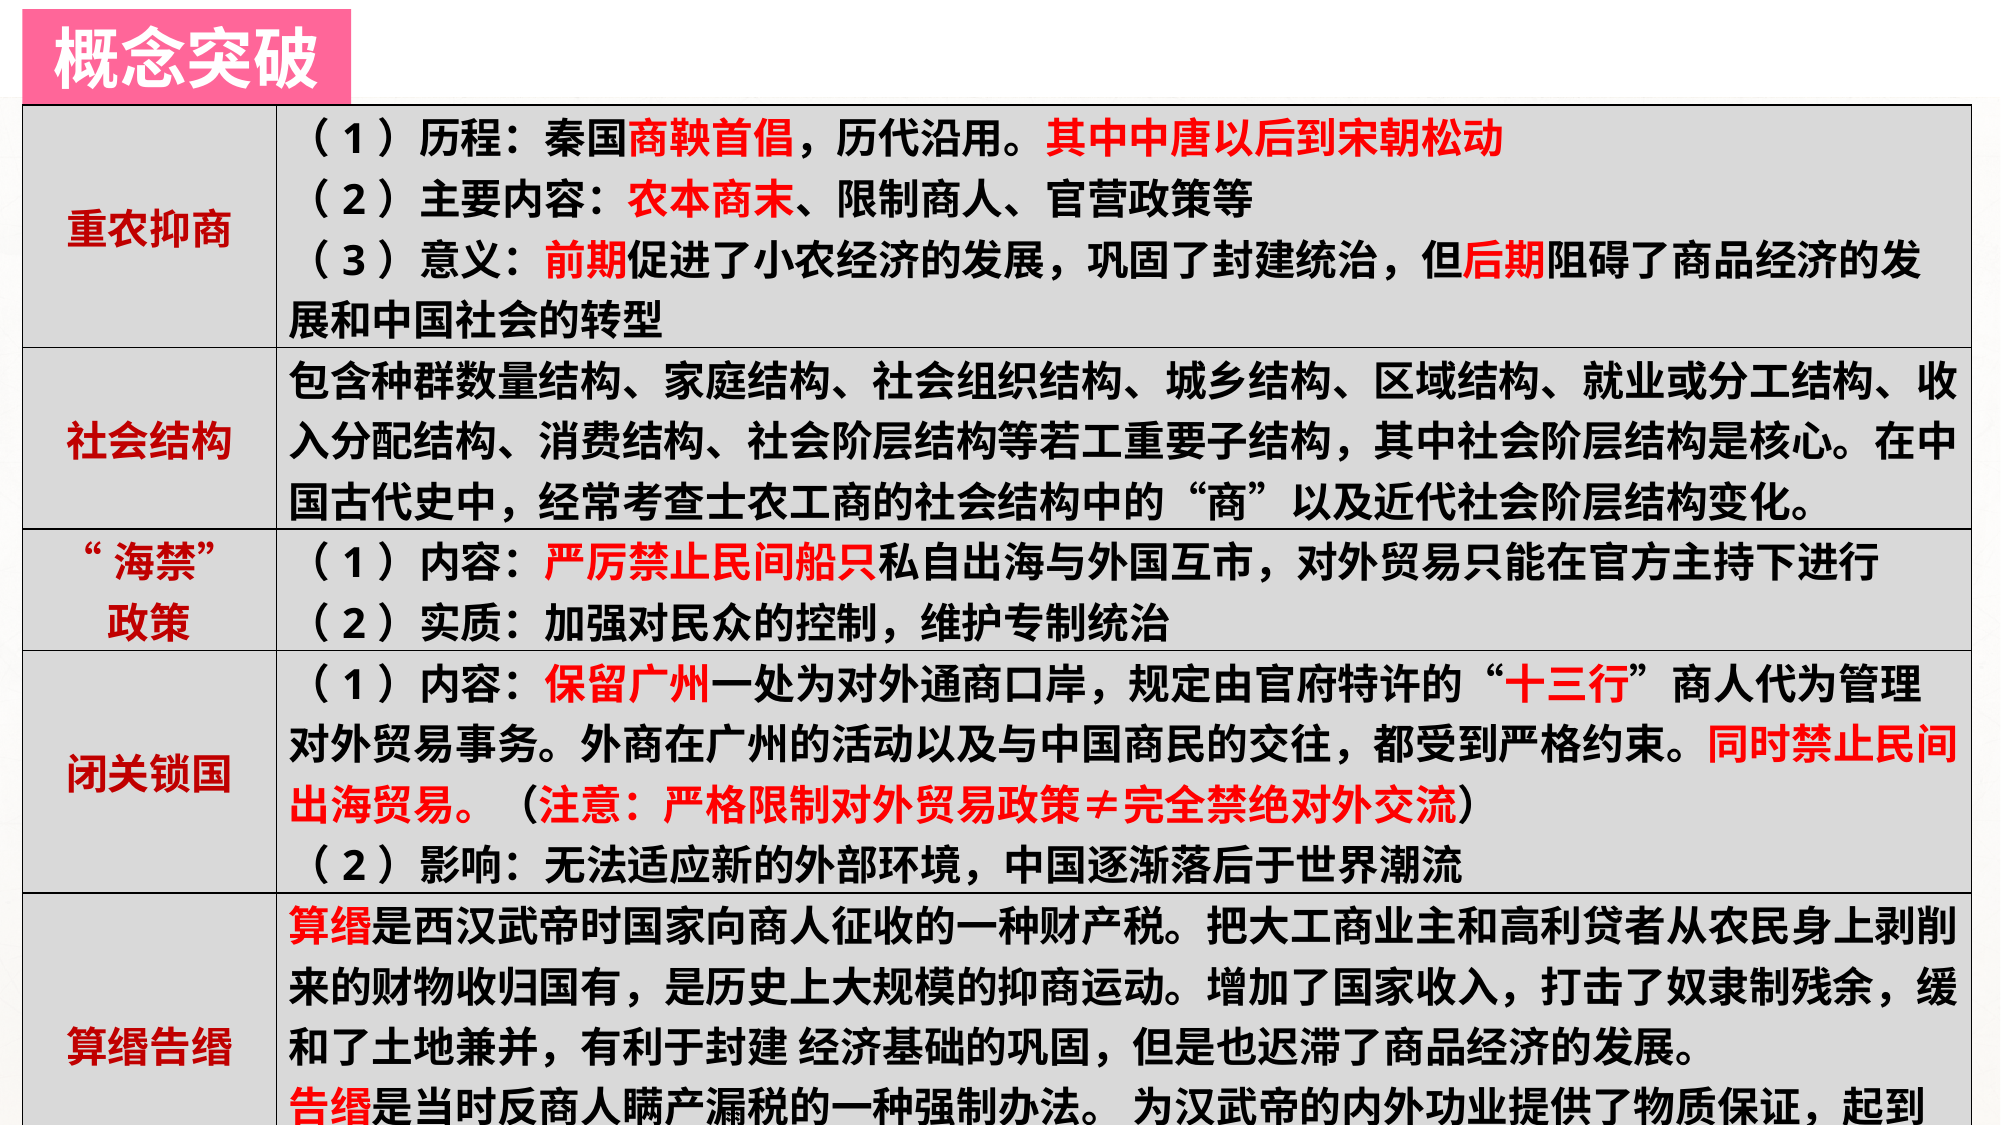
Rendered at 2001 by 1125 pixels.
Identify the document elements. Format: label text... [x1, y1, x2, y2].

table_cell 闭关锁国 [23, 651, 276, 892]
table_header （1）历程：秦国商鞅首倡，历代沿用。其中中唐以后到宋朝松动 （2）主要内容：农本商末、限制商人、官营政策等 （3）意义：前期促进了小农经济的发展，巩固了封建统治，但后期阻碍了商品经济的发展和中国社会的转型 [277, 106, 1971, 347]
table_header 重农抑商 [23, 106, 276, 347]
table_cell （1）内容：保留广州一处为对外通商口岸，规定由官府特许的“十三行”商人代为管理对外贸易事务。外商在广州的活动以及与中国商民的交往，都受到严格约束。同时禁止民间出海贸易。（注意：严格限制对外贸易政策≠完全禁绝对外交流） （2）影响：无法适应新的外部环境，中国逐渐落后于世界潮流 [277, 651, 1971, 892]
table_cell “海禁” 政策 [23, 530, 276, 650]
table_cell 算缗是西汉武帝时国家向商人征收的一种财产税。把大工商业主和高利贷者从农民身上剥削来的财物收归国有，是历史上大规模的抑商运动。增加了国家收入，打击了奴隶制残余，缓和了土地兼并，有利于封建 经济基础的巩固，但是也迟滞了商品经济的发展。 告缗是当时反商人瞒产漏税的一种强制办法。 为汉武帝的内外功业提供了物质保证，起到了加强专制主义中央集权制度的作用。 [277, 894, 1971, 1125]
table_cell 算缗告缗 [23, 894, 276, 1125]
table_cell 包含种群数量结构、家庭结构、社会组织结构、城乡结构、区域结构、就业或分工结构、收入分配结构、消费结构、社会阶层结构等若工重要子结构，其中社会阶层结构是核心。在中国古代史中，经常考查士农工商的社会结构中的“商”以及近代社会阶层结构变化。 [277, 348, 1971, 528]
table_cell 社会结构 [23, 348, 276, 528]
table_cell （1）内容：严厉禁止民间船只私自出海与外国互市，对外贸易只能在官方主持下进行 （2）实质：加强对民众的控制，维护专制统治 [277, 530, 1971, 650]
text_box 概念突破 [22, 9, 352, 104]
